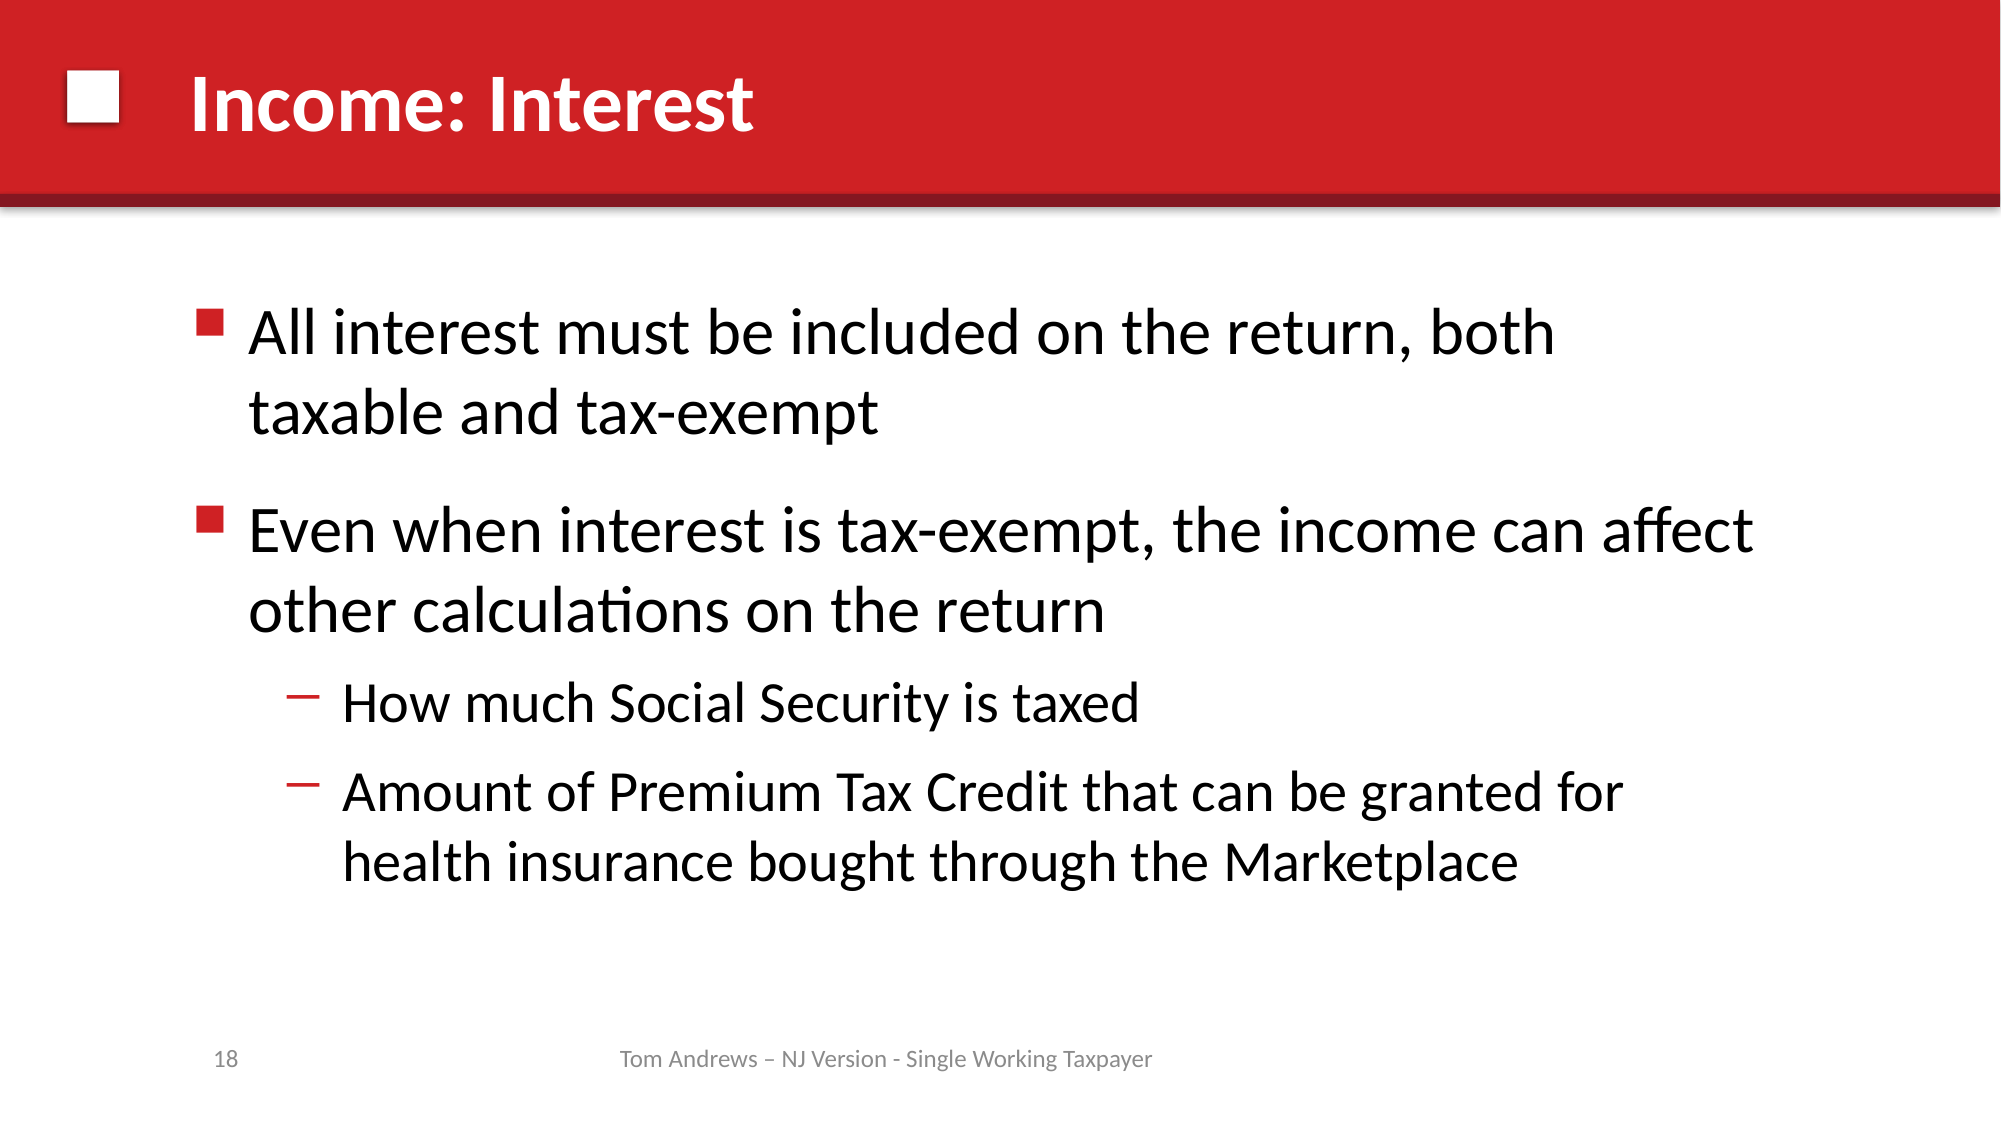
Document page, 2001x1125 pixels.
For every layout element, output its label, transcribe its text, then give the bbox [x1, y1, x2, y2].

slide_number 18 [99, 1027, 254, 1088]
list All interest must be included on the return, both taxable and tax-exempt Even when interest is tax-exempt, the income can affect other calculations on the return How much Social Security is taxed Amount of Premium Tax Credit that can be granted for health insurance bought through the Marketplace [177, 280, 1778, 941]
footer Tom Andrews – NJ Version - Single Working Taxpayer [570, 1027, 1204, 1088]
title Income: Interest [174, 4, 1775, 193]
